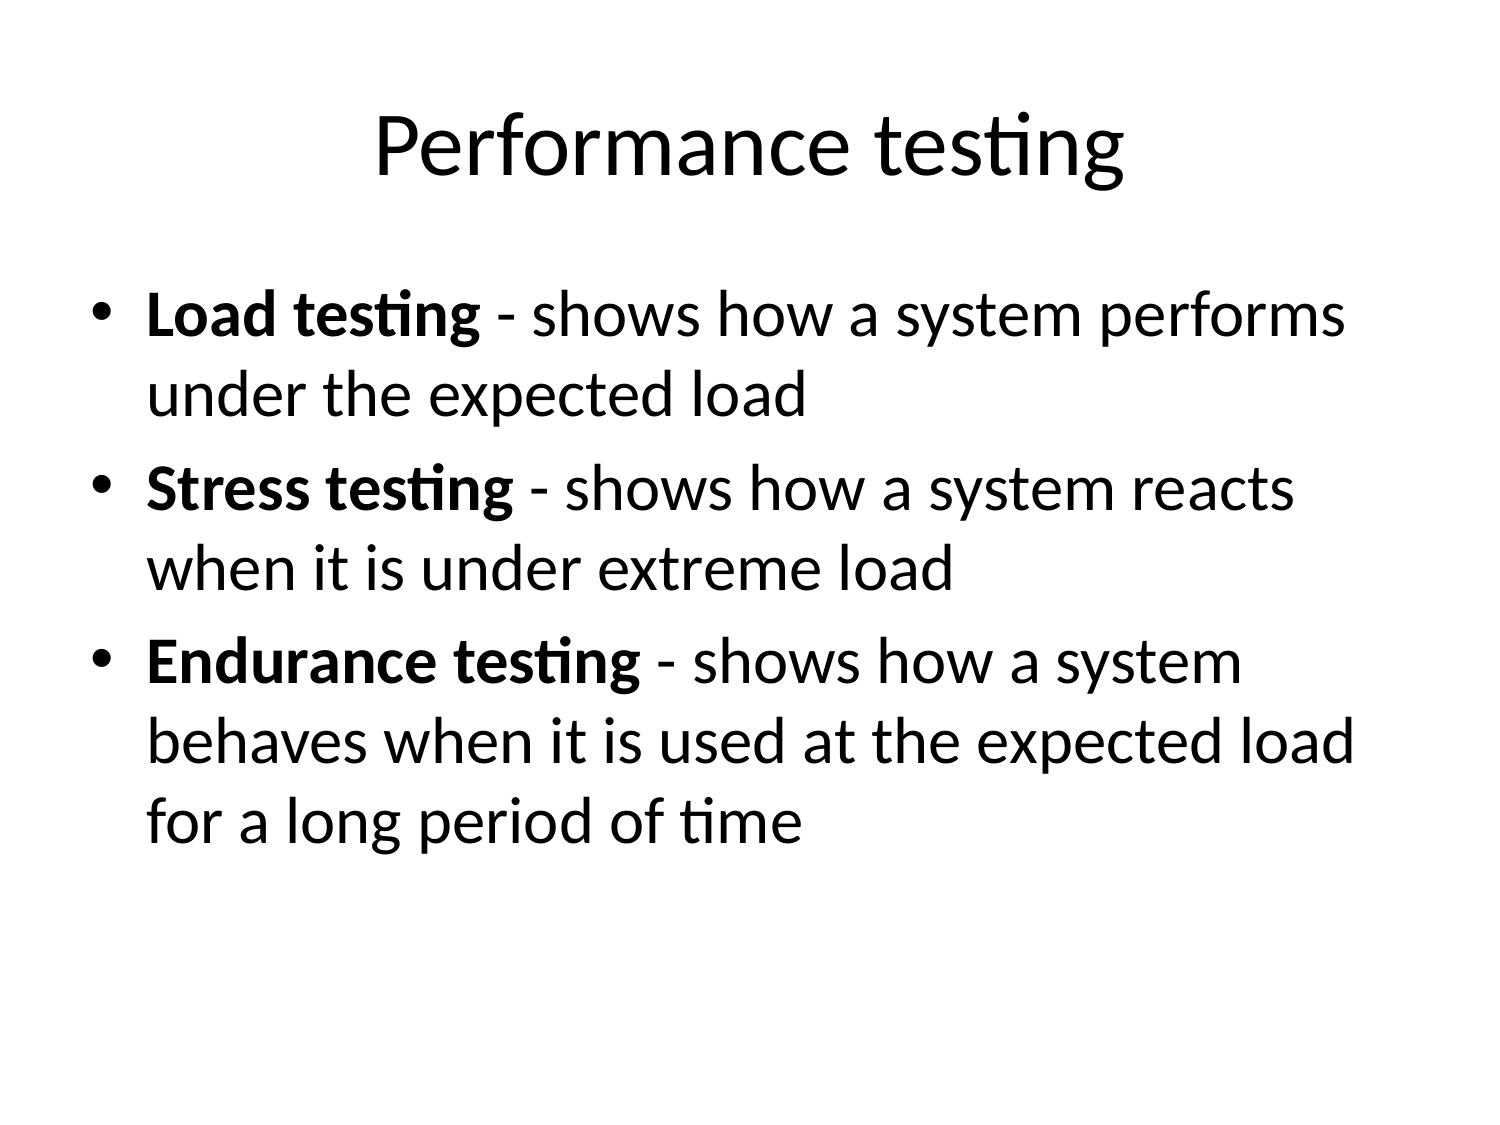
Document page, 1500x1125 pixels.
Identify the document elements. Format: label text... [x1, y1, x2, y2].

title Performance testing [75, 45, 1425, 233]
list Load testing - shows how a system performs under the expected load Stress testing - shows how a system reacts when it is under extreme load Endurance testing - shows how a system behaves when it is used at the expected load for a long period of time [75, 262, 1425, 1005]
